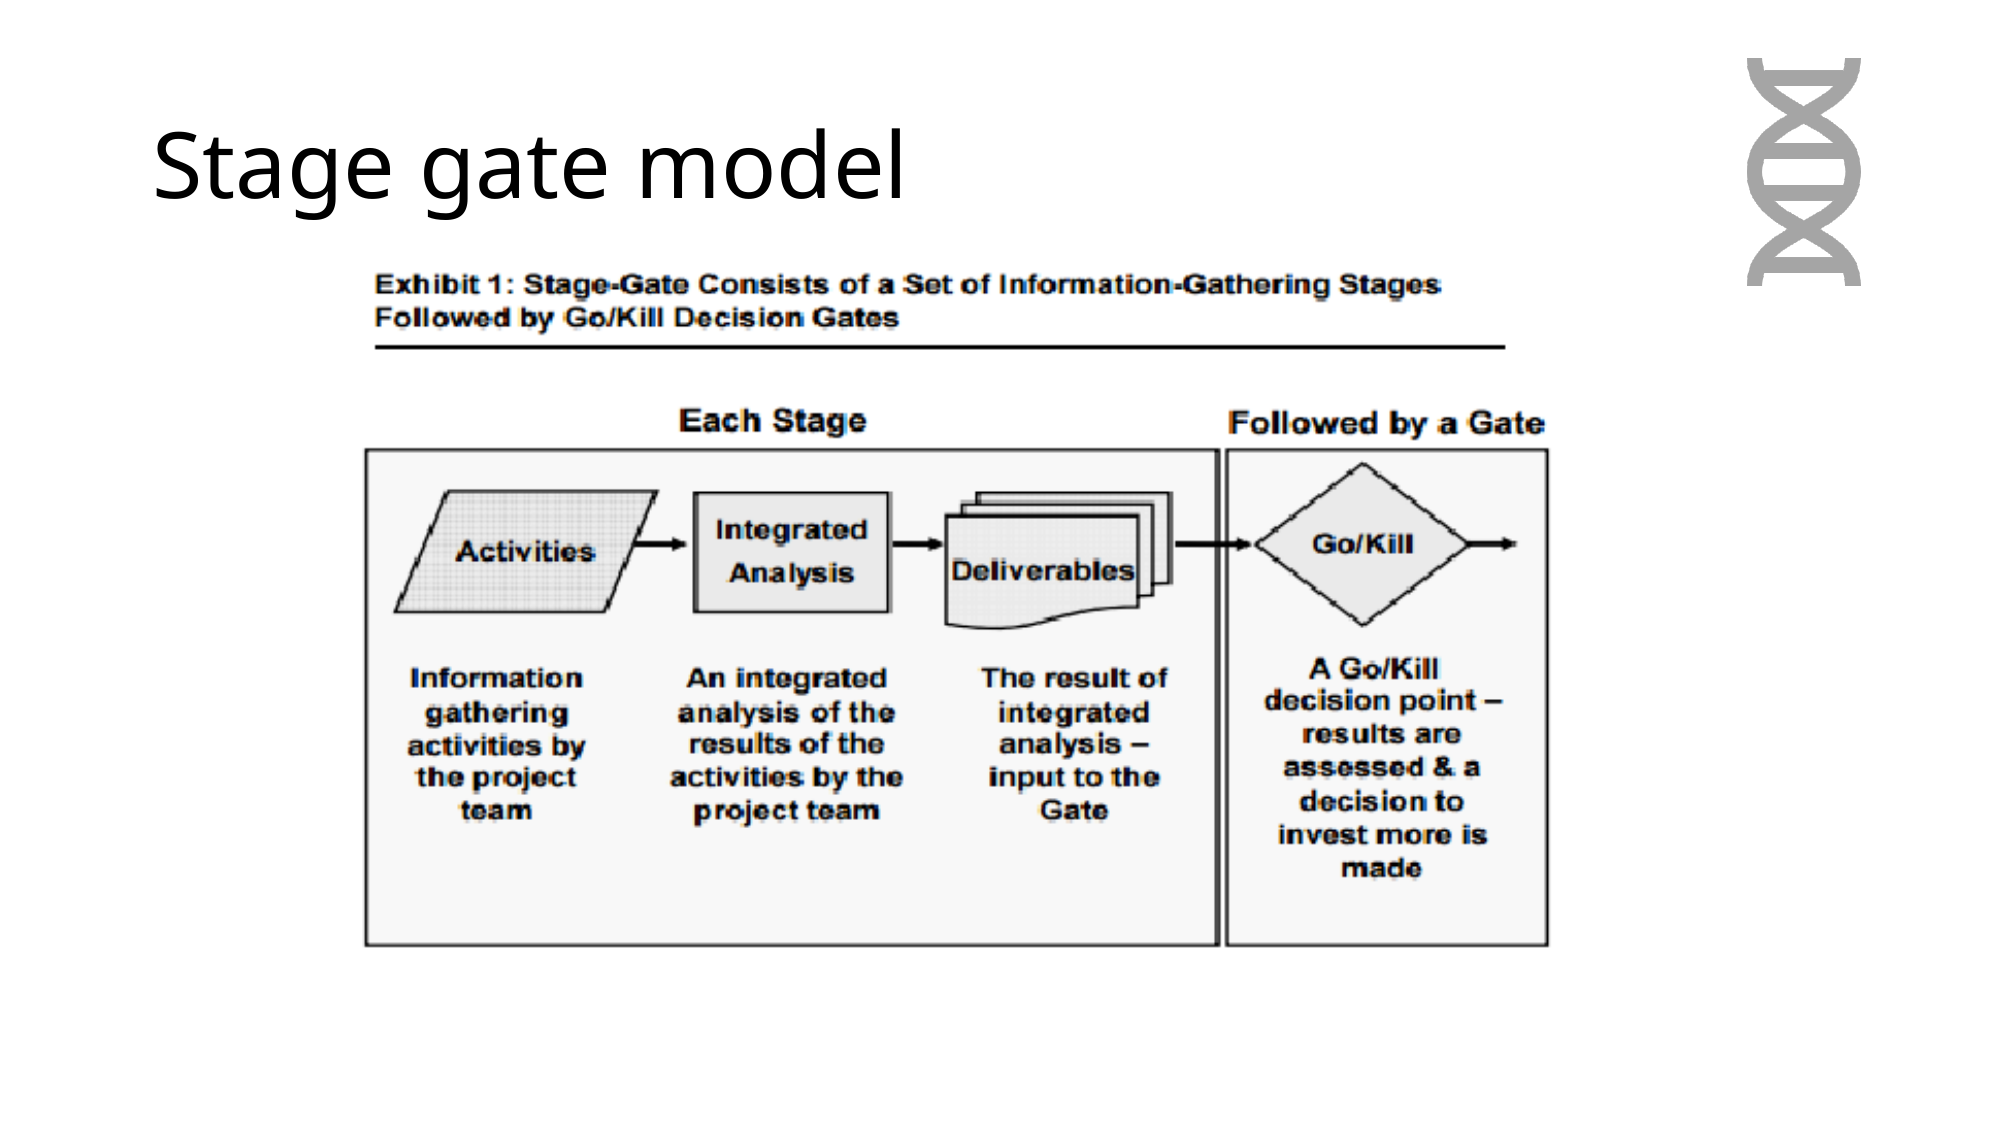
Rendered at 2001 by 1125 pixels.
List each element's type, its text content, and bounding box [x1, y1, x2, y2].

text_box [1678, 46, 1928, 296]
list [190, 222, 1677, 1066]
title Stage gate model [137, 59, 1678, 278]
